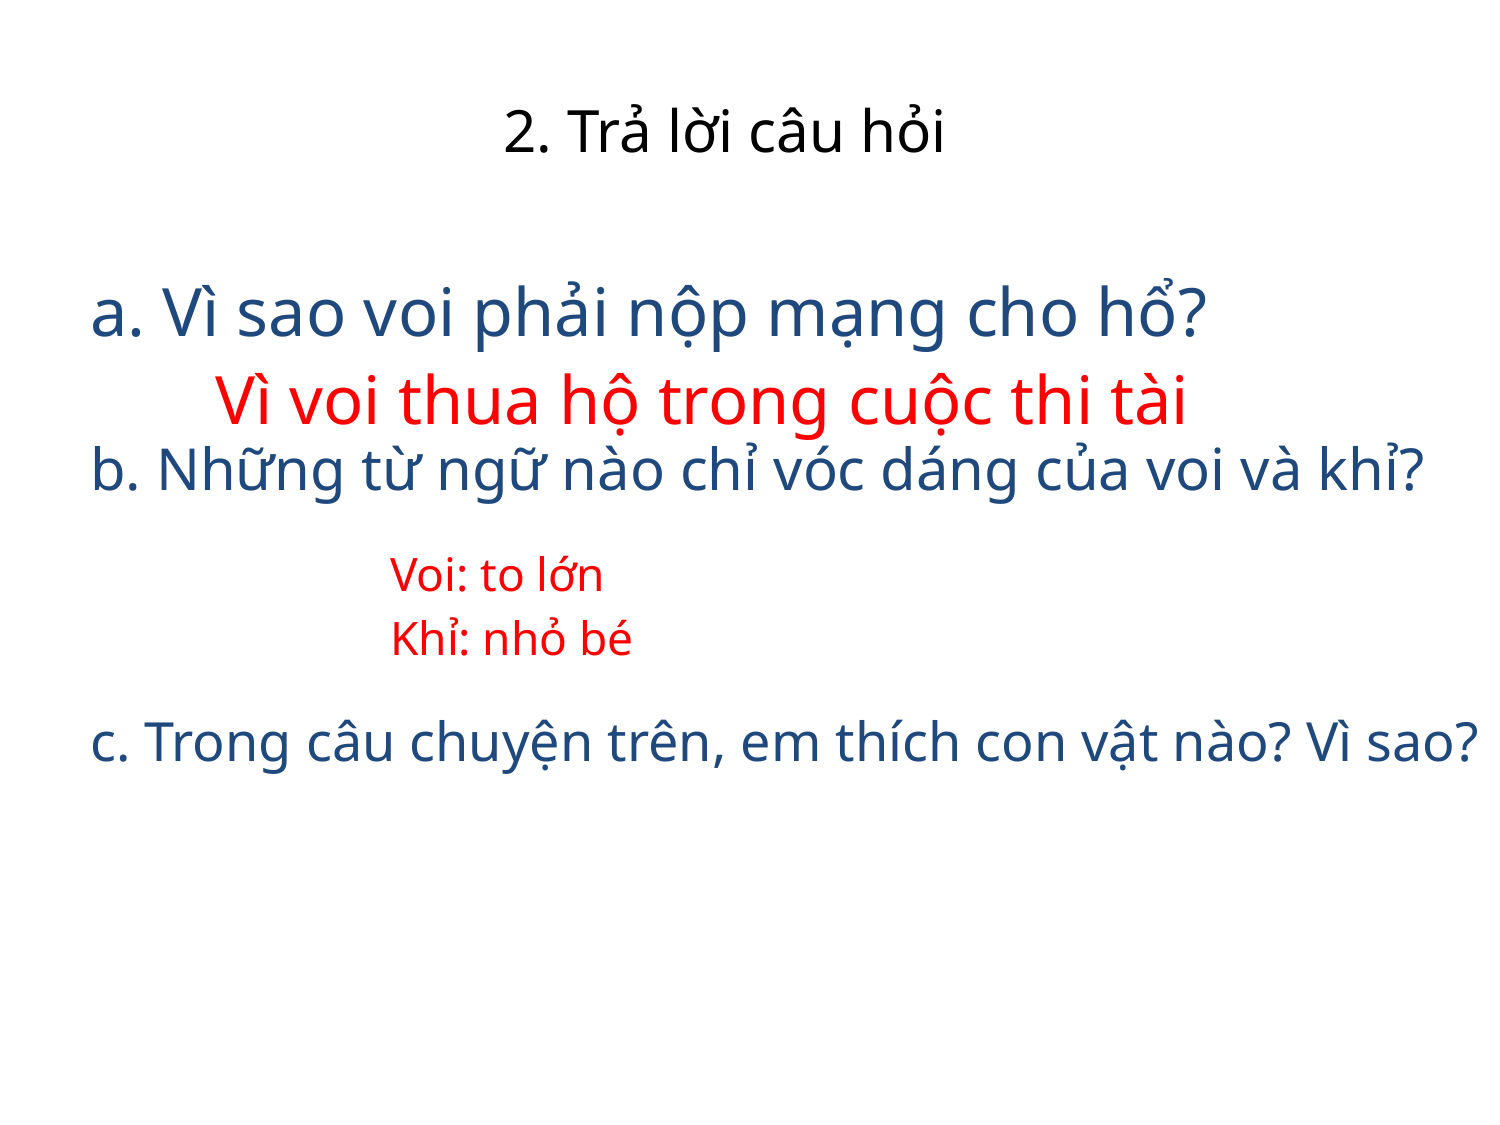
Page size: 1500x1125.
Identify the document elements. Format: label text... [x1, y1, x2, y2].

text_box b. Những từ ngữ nào chỉ vóc dáng của voi và khỉ? [74, 424, 1500, 563]
list a. Vì sao voi phải nộp mạng cho hổ? [75, 262, 1500, 400]
text_box c. Trong câu chuyện trên, em thích con vật nào? Vì sao? [74, 699, 1500, 838]
text_box Voi: to lớn Khỉ: nhỏ bé [374, 537, 750, 675]
text_box Vì voi thua hộ trong cuộc thi tài [200, 349, 1438, 424]
text_box 2. Trả lời câu hỏi [0, 70, 1450, 258]
